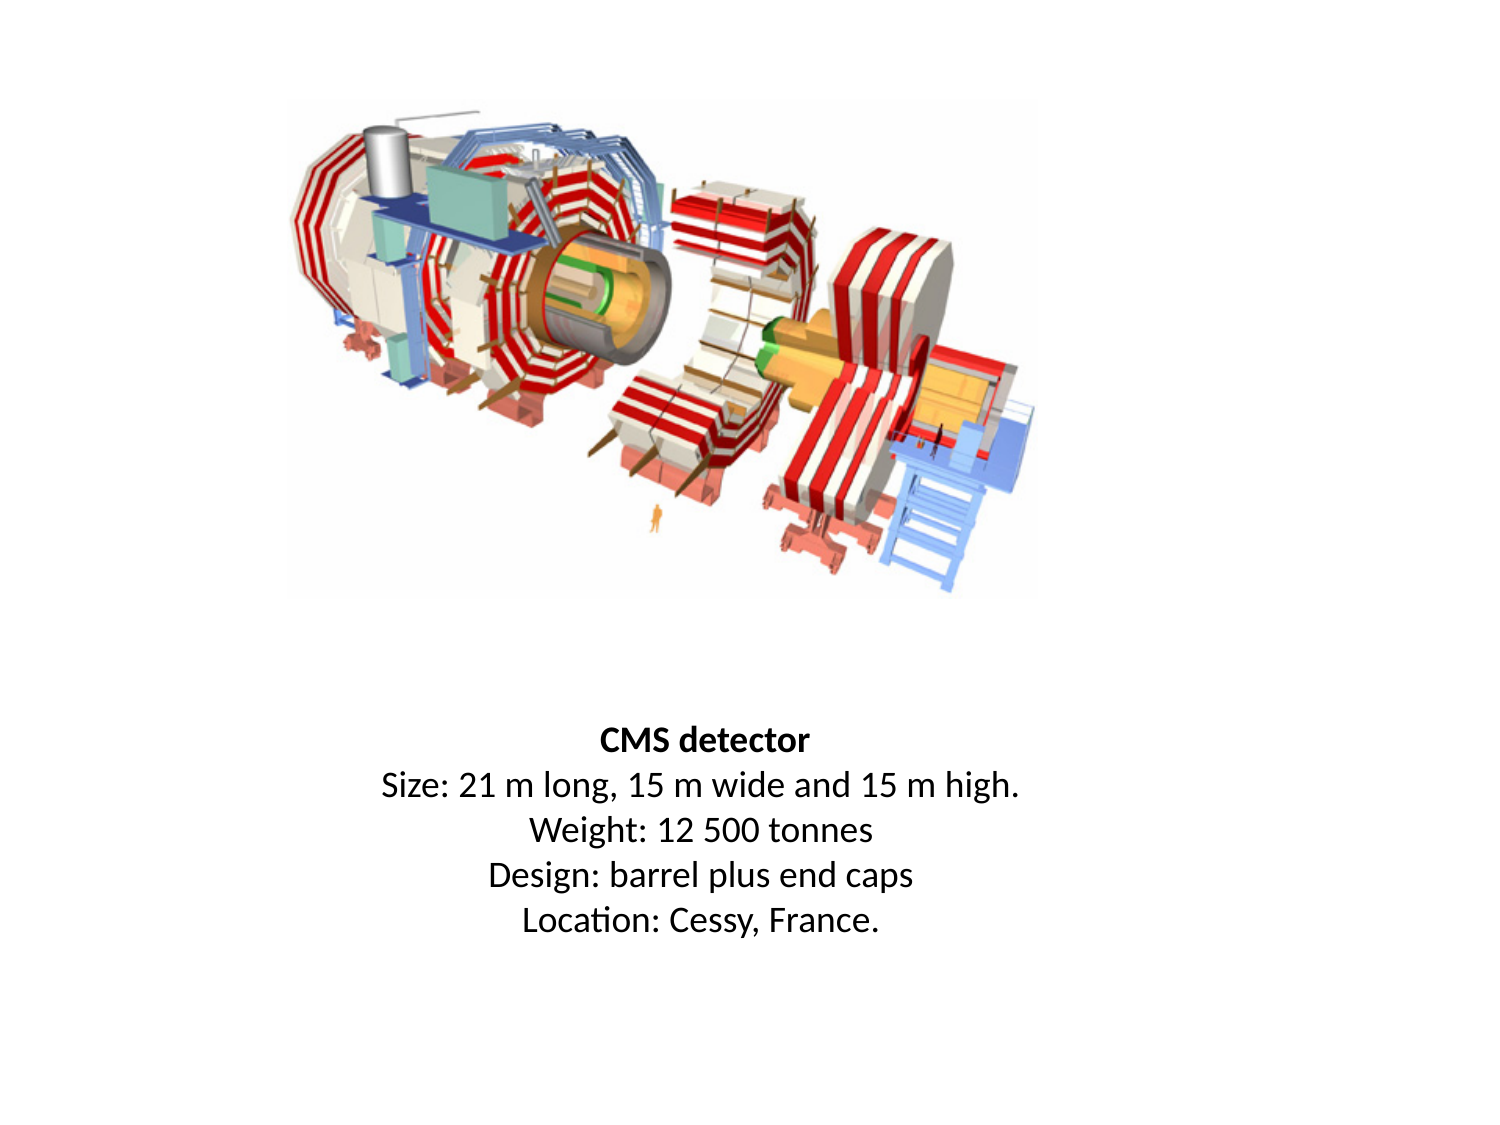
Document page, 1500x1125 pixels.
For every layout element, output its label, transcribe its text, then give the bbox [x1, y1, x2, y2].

text_box CMS detector Size: 21 m long, 15 m wide and 15 m high. Weight: 12 500 tonnes Design: barrel plus end caps Location: Cessy, France. [366, 707, 1045, 993]
picture [287, 99, 1038, 599]
